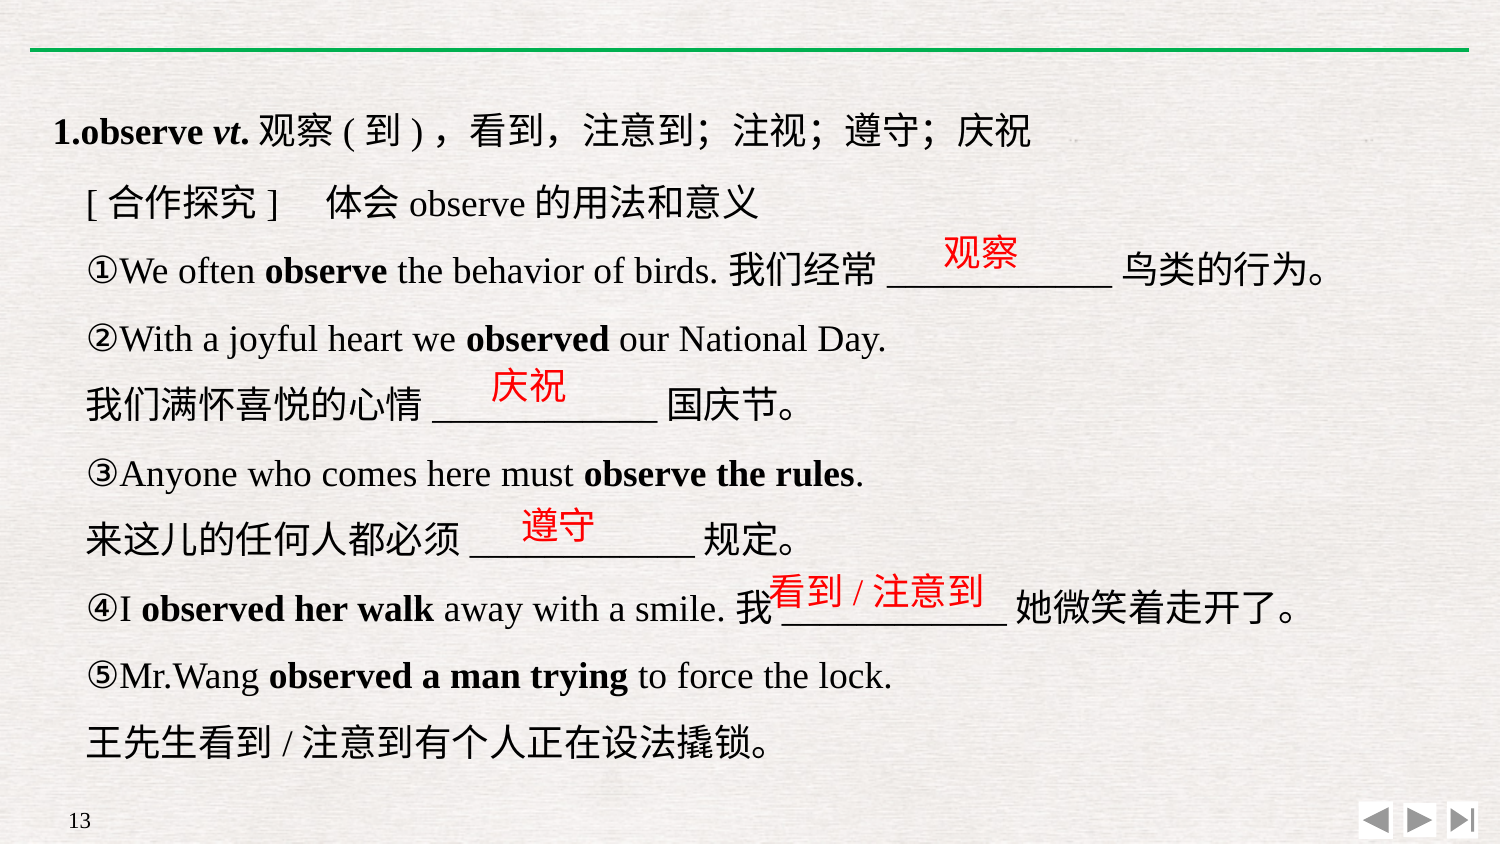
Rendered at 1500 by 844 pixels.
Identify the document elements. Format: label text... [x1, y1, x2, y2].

text_box 1.observe vt.观察(到)，看到，注意到；注视；遵守；庆祝 [41, 79, 1424, 159]
text_box 看到/注意到 [757, 561, 997, 619]
text_box 遵守 [510, 496, 608, 553]
text_box 观察 [932, 223, 1030, 280]
text_box [合作探究] 体会observe的用法和意义 ①We often observe the behavior of birds.我们经常____________鸟类的行为。 ②With a joyful heart we observed our National Day. 我们满怀喜悦的心情____________国庆节。 ③Anyone who comes here must observe the rules. 来这儿的任何人都必须____________规定。 ④I observed her walk away with a smile.我____________她微笑着走开了。 ⑤Mr.Wang observed a man trying to force the lock. 王先生看到/注意到有个人正在设法撬锁。 [74, 150, 1458, 770]
text_box 庆祝 [480, 356, 579, 413]
picture [0, 0, 1500, 844]
